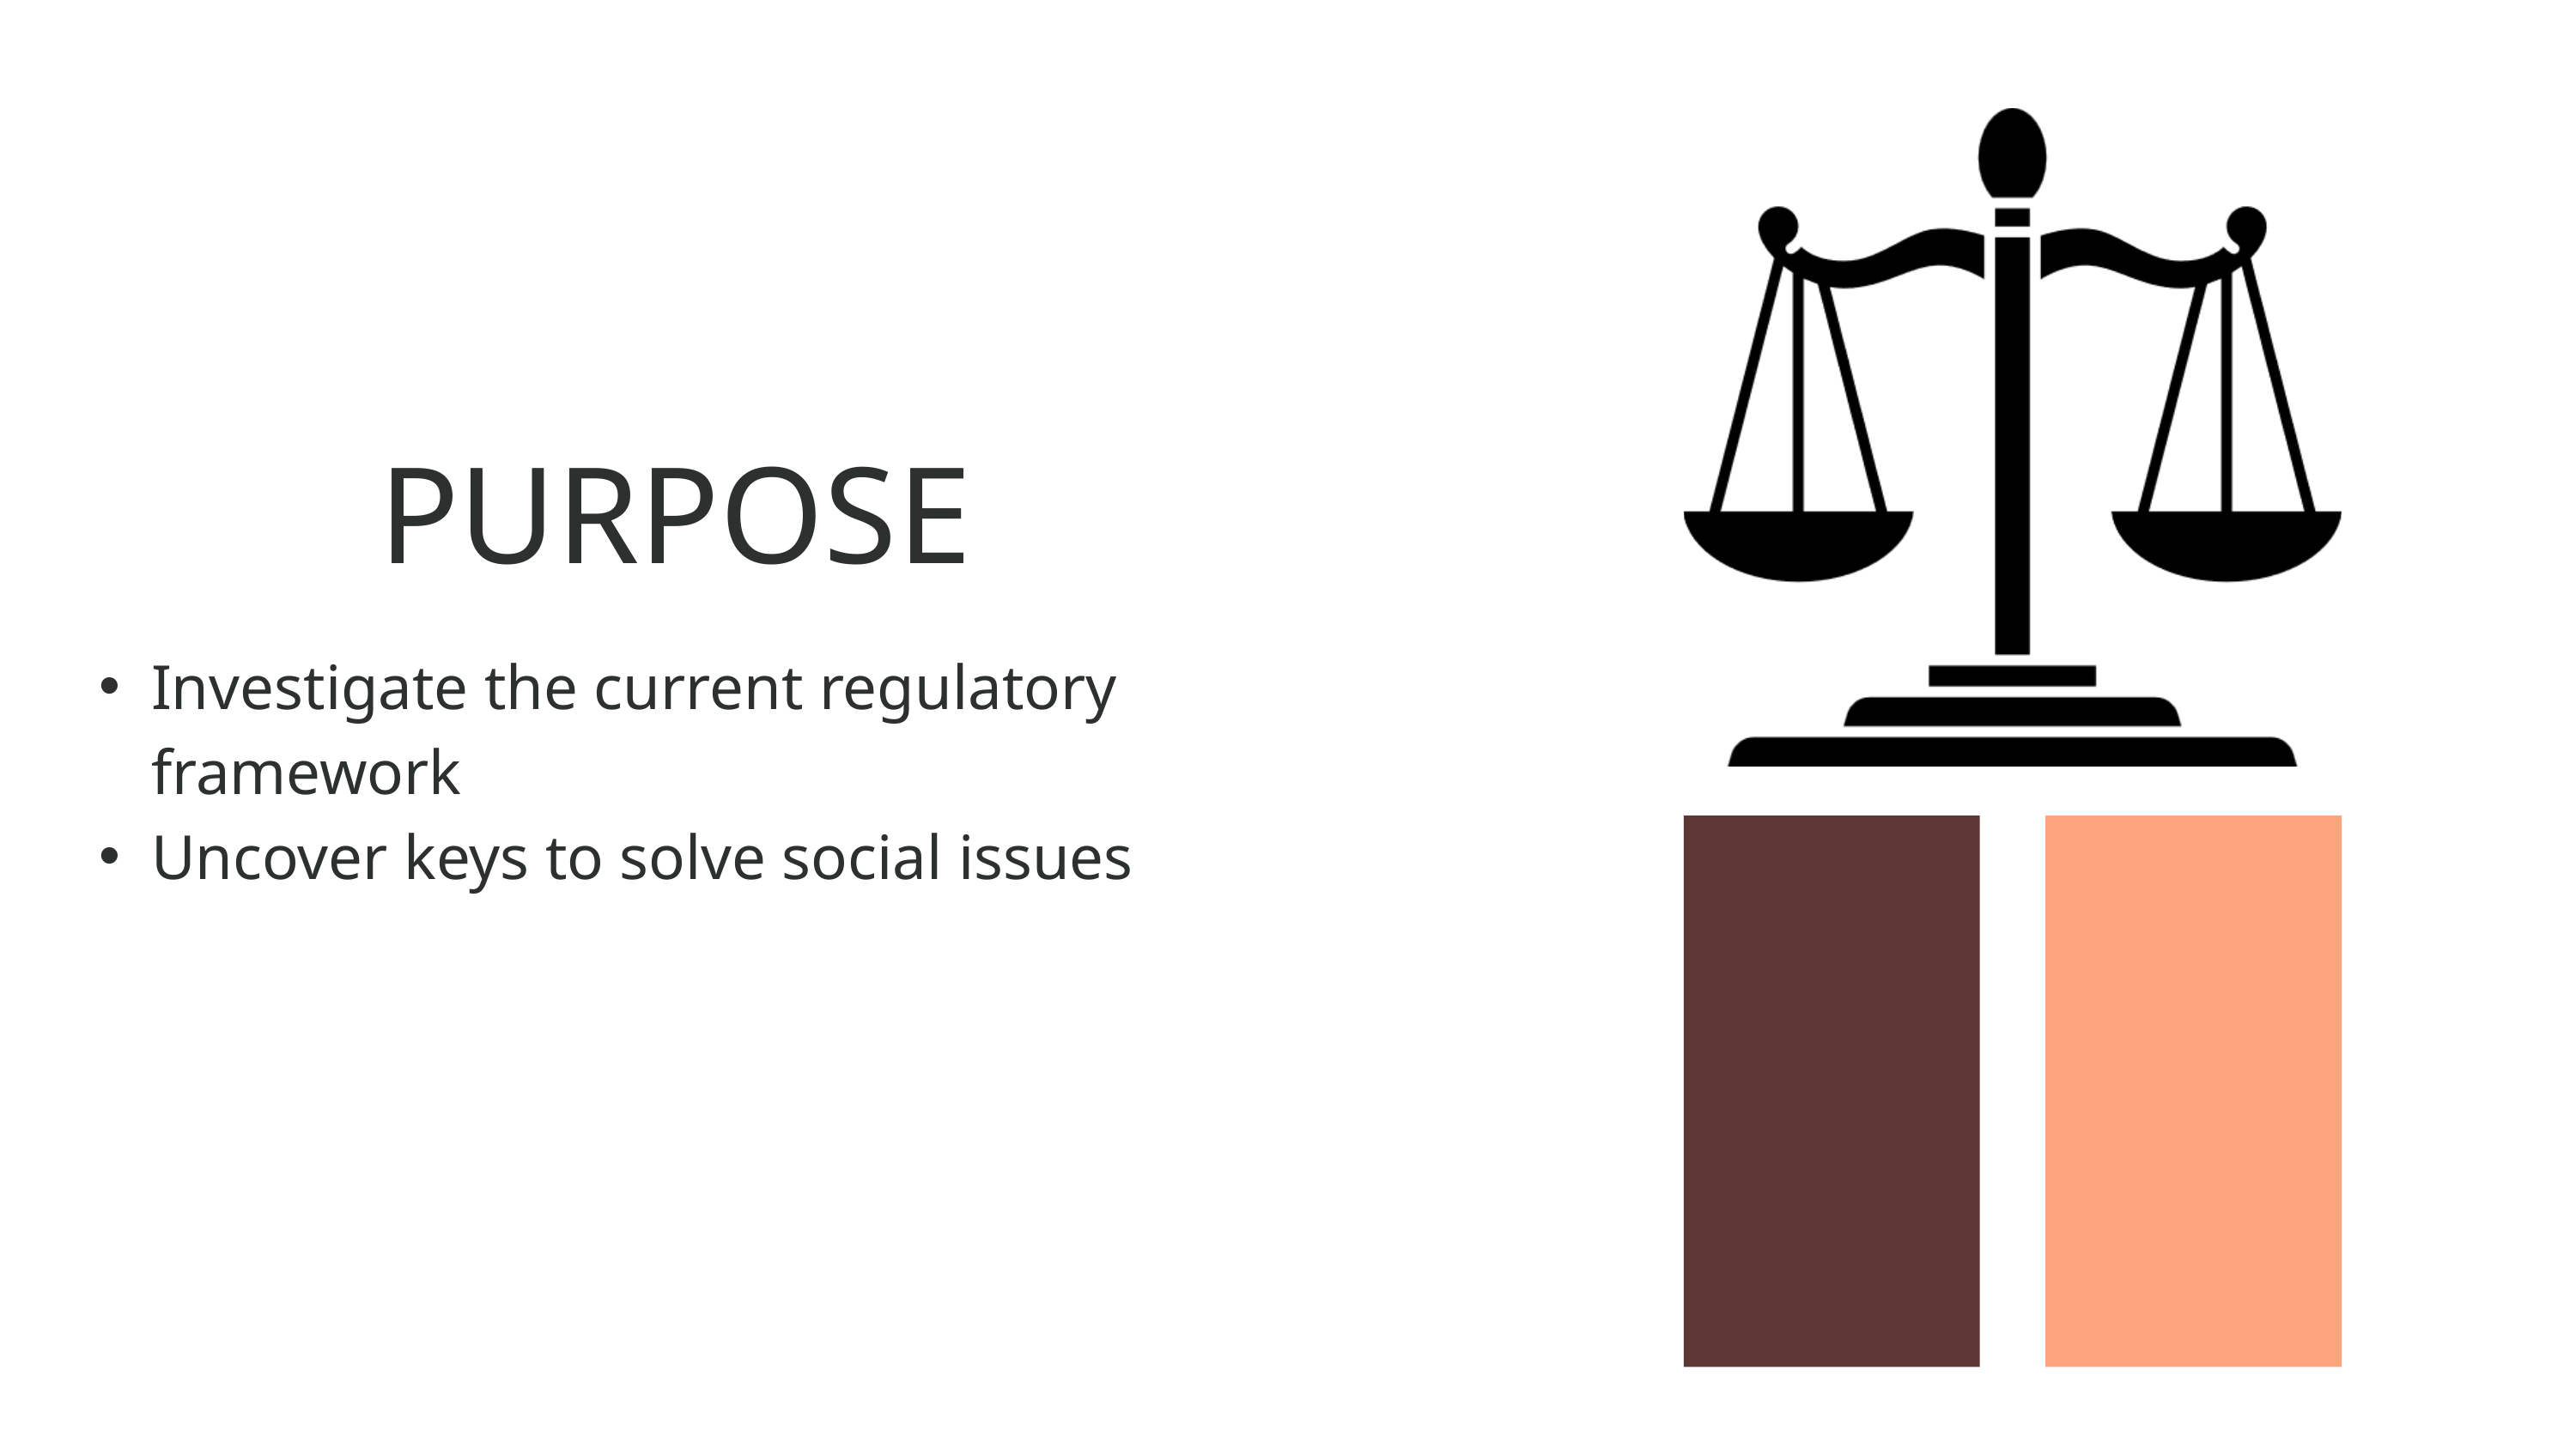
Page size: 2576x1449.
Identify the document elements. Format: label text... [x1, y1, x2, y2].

text_box [1683, 108, 2342, 767]
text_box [1683, 815, 1981, 1367]
text_box PURPOSE [62, 457, 1288, 591]
text_box Investigate the current regulatory framework Uncover keys to solve social issues [47, 636, 1354, 892]
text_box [2044, 815, 2342, 1367]
